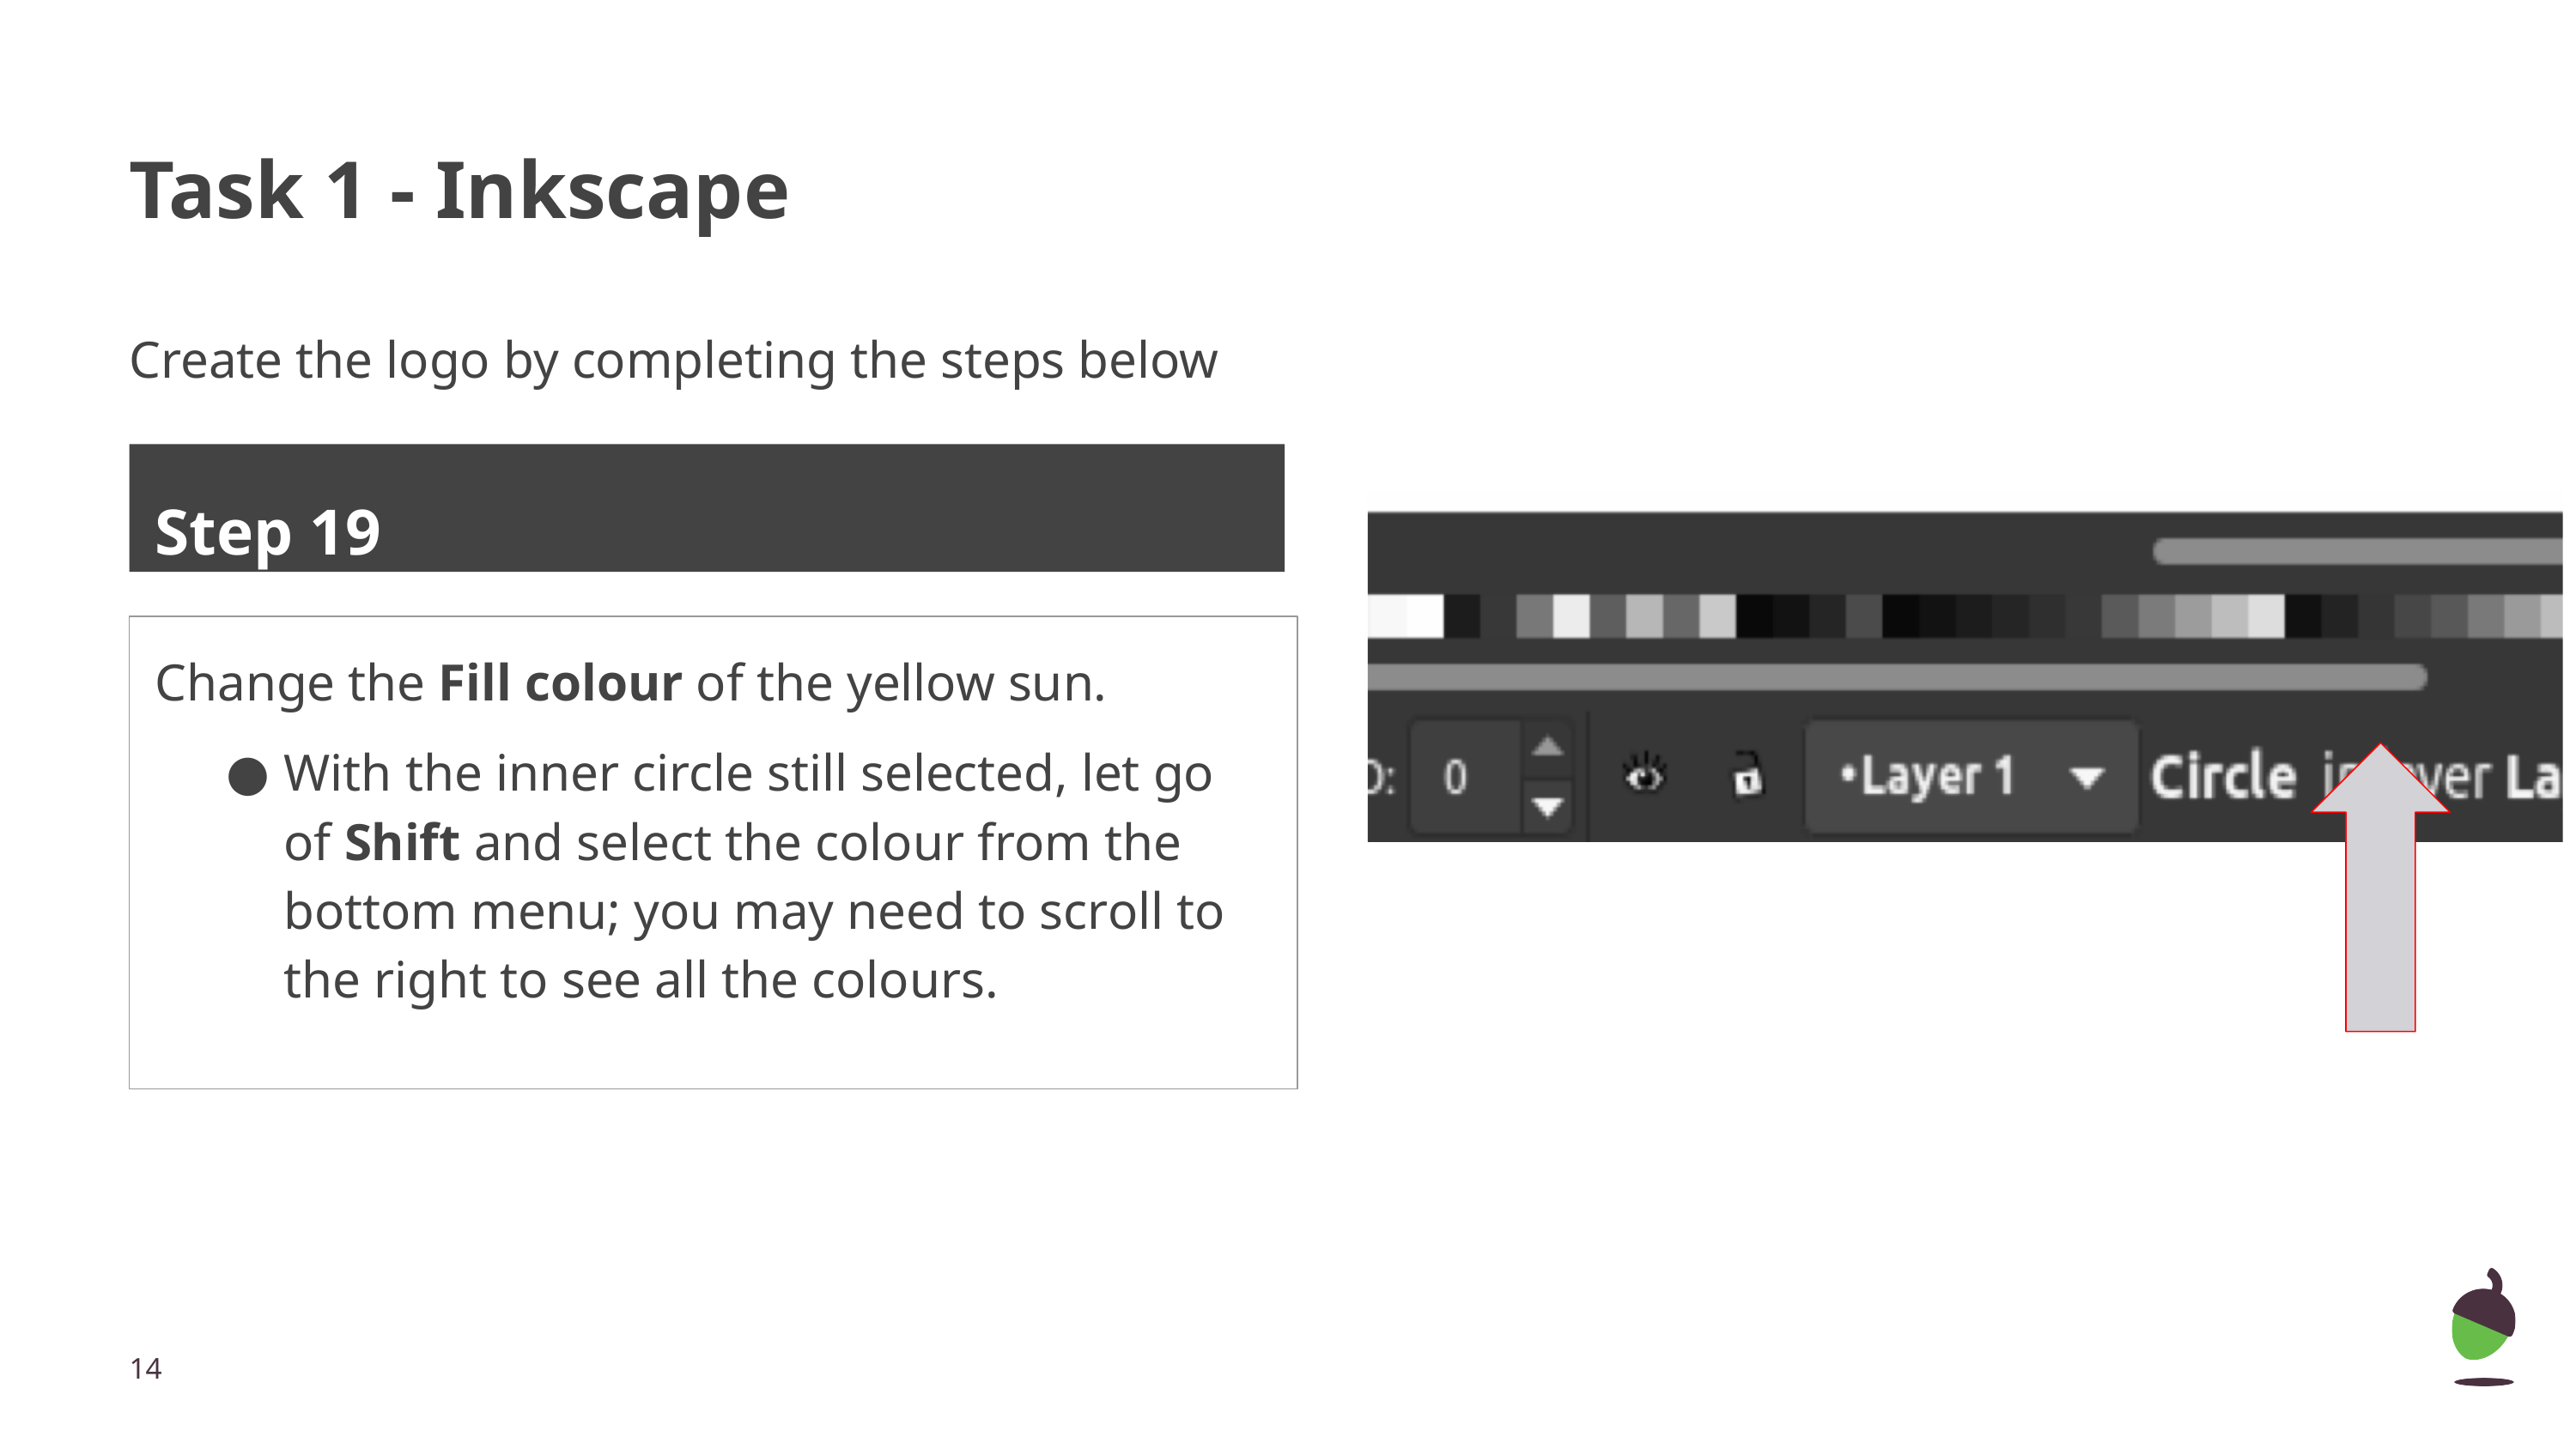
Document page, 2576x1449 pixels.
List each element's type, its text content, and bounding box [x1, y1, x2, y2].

picture [1367, 490, 2563, 843]
text_box Change the Fill colour of the yellow sun. With the inner circle still selected, let go of Shift and select the colour from the bottom menu; you may need to scroll to the right to see all the colours. [129, 615, 1298, 1089]
text_box [2346, 850, 2415, 1032]
slide_number ‹#› [129, 1349, 332, 1401]
picture [2451, 1268, 2516, 1386]
text_box Step 19 [129, 444, 1285, 573]
list Create the logo by completing the steps below [129, 309, 2447, 400]
title Task 1 - Inkscape [129, 124, 1242, 355]
